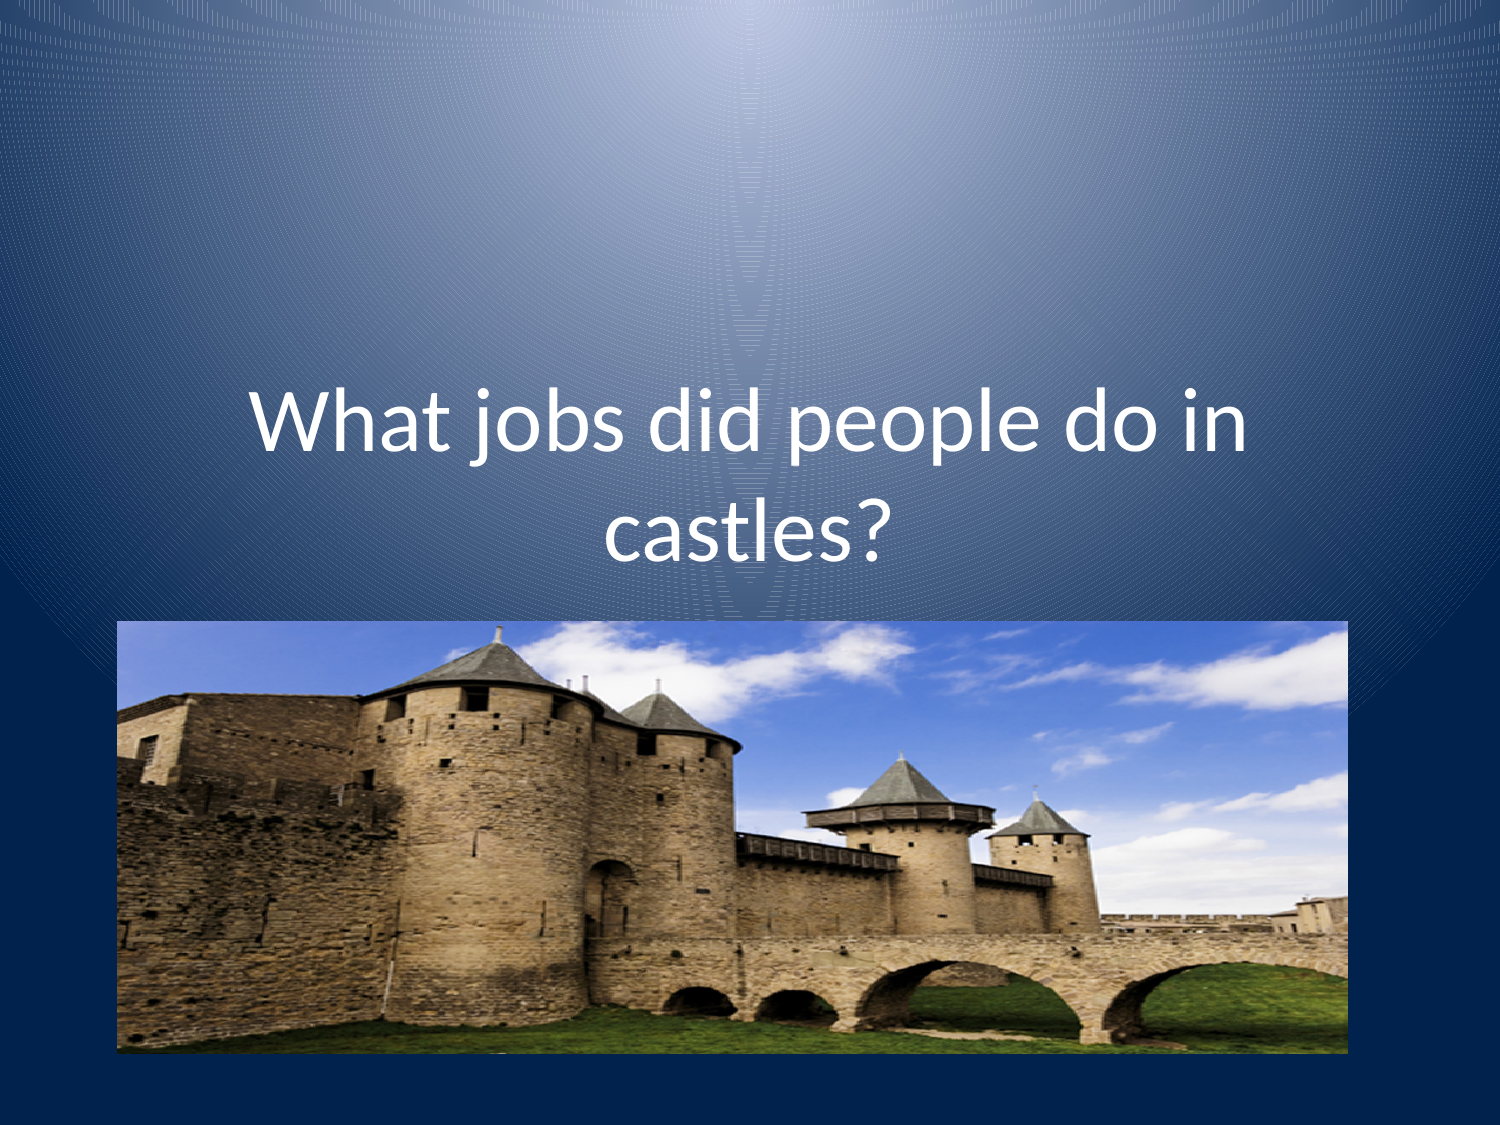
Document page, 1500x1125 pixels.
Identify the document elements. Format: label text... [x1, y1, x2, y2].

picture [116, 620, 1348, 1054]
title What jobs did people do in castles? [112, 349, 1388, 591]
